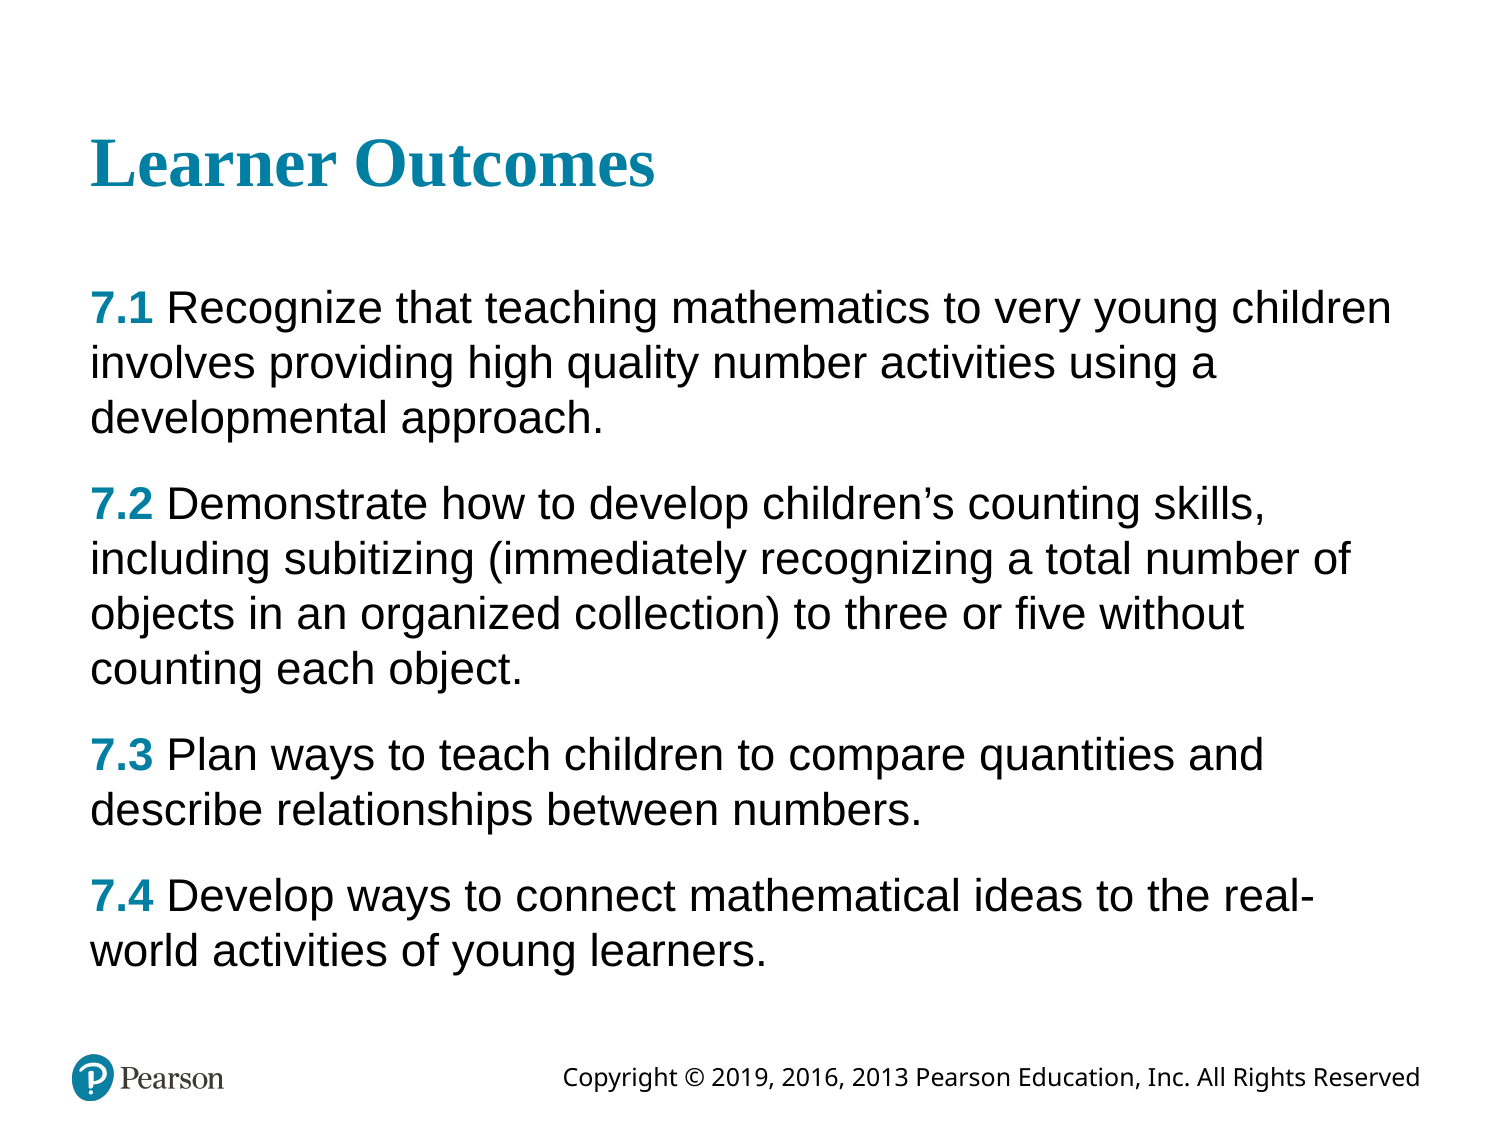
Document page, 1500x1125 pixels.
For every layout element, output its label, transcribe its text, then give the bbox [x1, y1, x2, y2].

title Learner Outcomes [75, 35, 1425, 216]
picture [72, 1054, 88, 1070]
picture [98, 1054, 224, 1101]
picture [72, 1087, 83, 1101]
list 7.1 Recognize that teaching mathematics to very young children involves providing high quality number activities using a developmental approach. 7.2 Demonstrate how to develop children’s counting skills, including subitizing (immediately recognizing a total number of objects in an organized collection) to three or five without counting each object. 7.3 Plan ways to teach children to compare quantities and describe relationships between numbers. 7.4 Develop ways to connect mathematical ideas to the real-world activities of young learners. [75, 262, 1425, 1005]
picture [80, 1063, 106, 1088]
